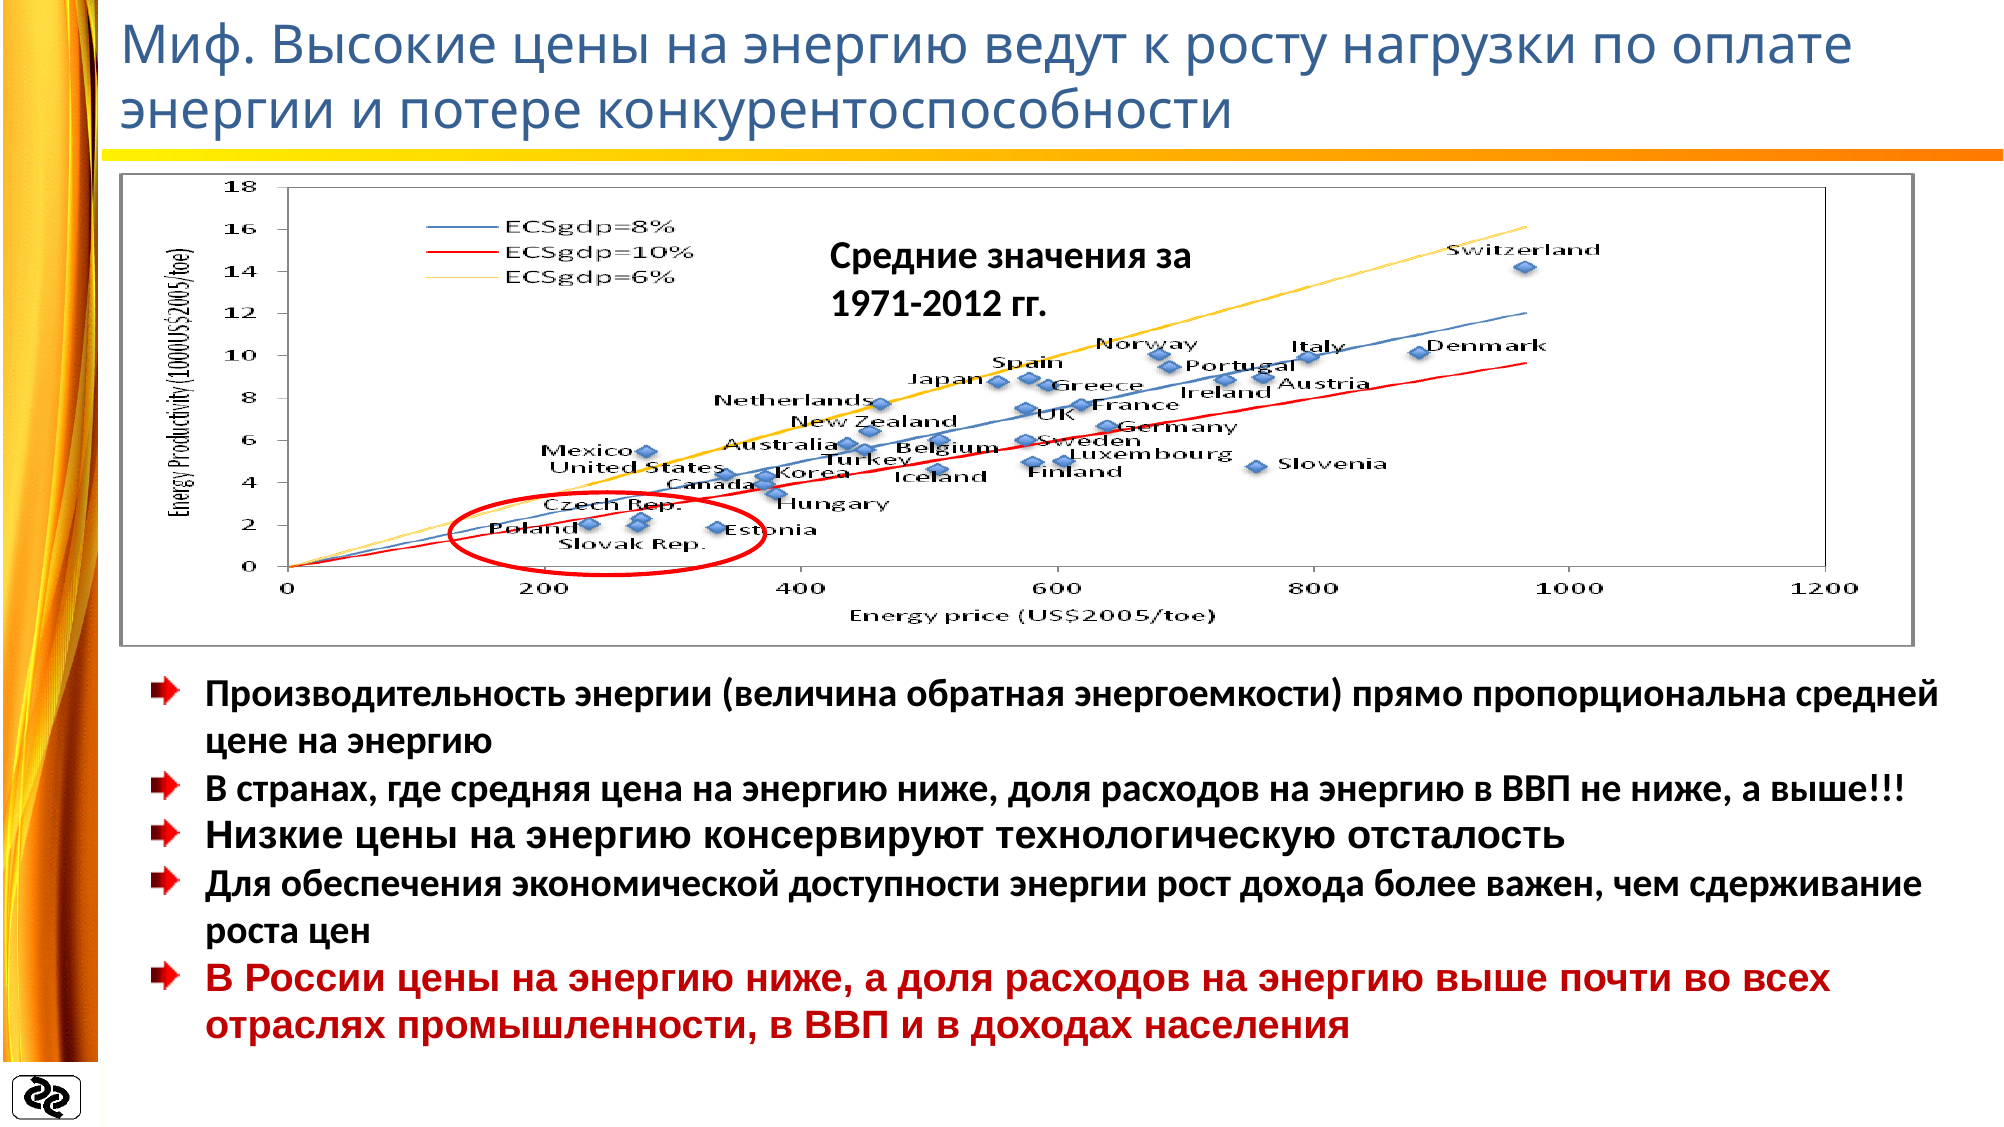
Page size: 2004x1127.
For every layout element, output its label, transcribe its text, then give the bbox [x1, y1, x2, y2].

picture [151, 676, 180, 705]
picture [117, 172, 1917, 647]
text_box Производительность энергии (величина обратная энергоемкости) прямо пропорциональна средней цене на энергию В странах, где средняя цена на энергию ниже, доля расходов на энергию в ВВП не ниже, а выше!!! Низкие цены на энергию консервируют технологическую отсталость Для обеспечения экономической доступности энергии рост дохода более важен, чем сдерживание роста цен В России цены на энергию ниже, а доля расходов на энергию выше почти во всех отраслях промышленности, в ВВП и в доходах населения [133, 657, 2004, 1056]
picture [151, 866, 180, 895]
title Миф. Высокие цены на энергию ведут к росту нагрузки по оплате энергии и потере конкурентоспособности [102, 0, 2004, 147]
text_box [104, 147, 2004, 163]
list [0, 1061, 103, 1127]
picture [151, 771, 180, 800]
picture [3, 0, 98, 1061]
picture [151, 819, 180, 847]
picture [151, 961, 180, 990]
